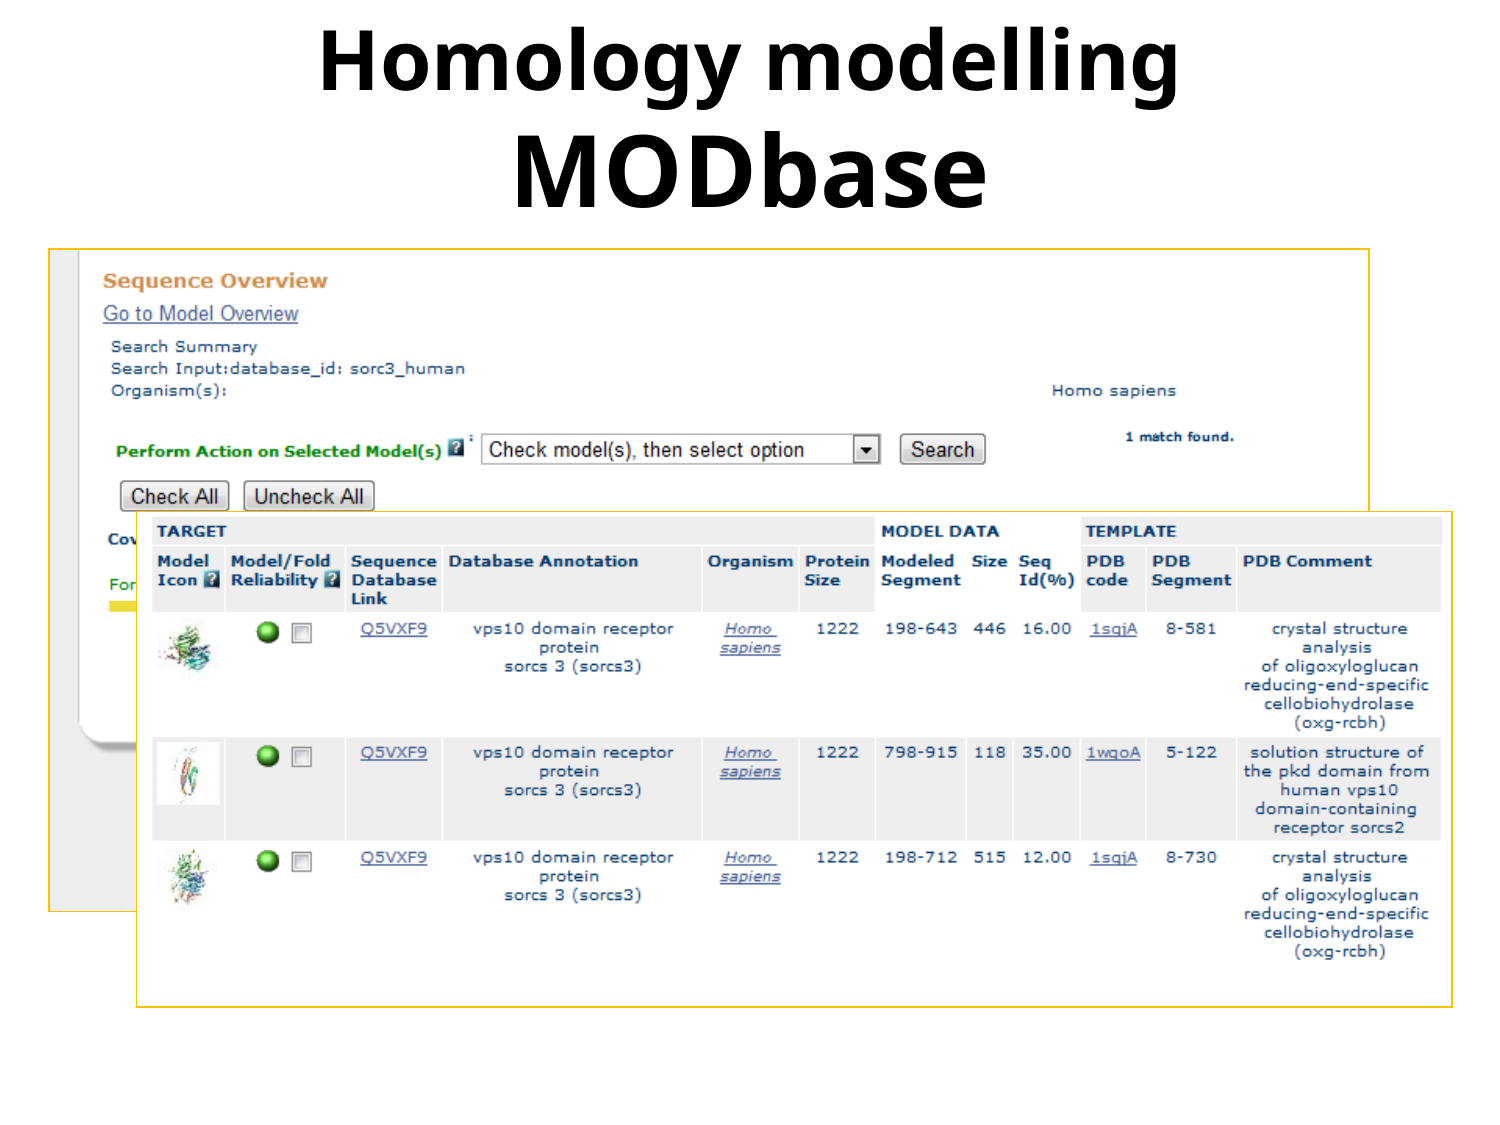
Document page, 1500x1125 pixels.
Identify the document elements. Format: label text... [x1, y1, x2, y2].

picture [49, 249, 1452, 1007]
text_box Homology modelling [0, 0, 1500, 99]
text_box MODbase [0, 99, 1500, 235]
